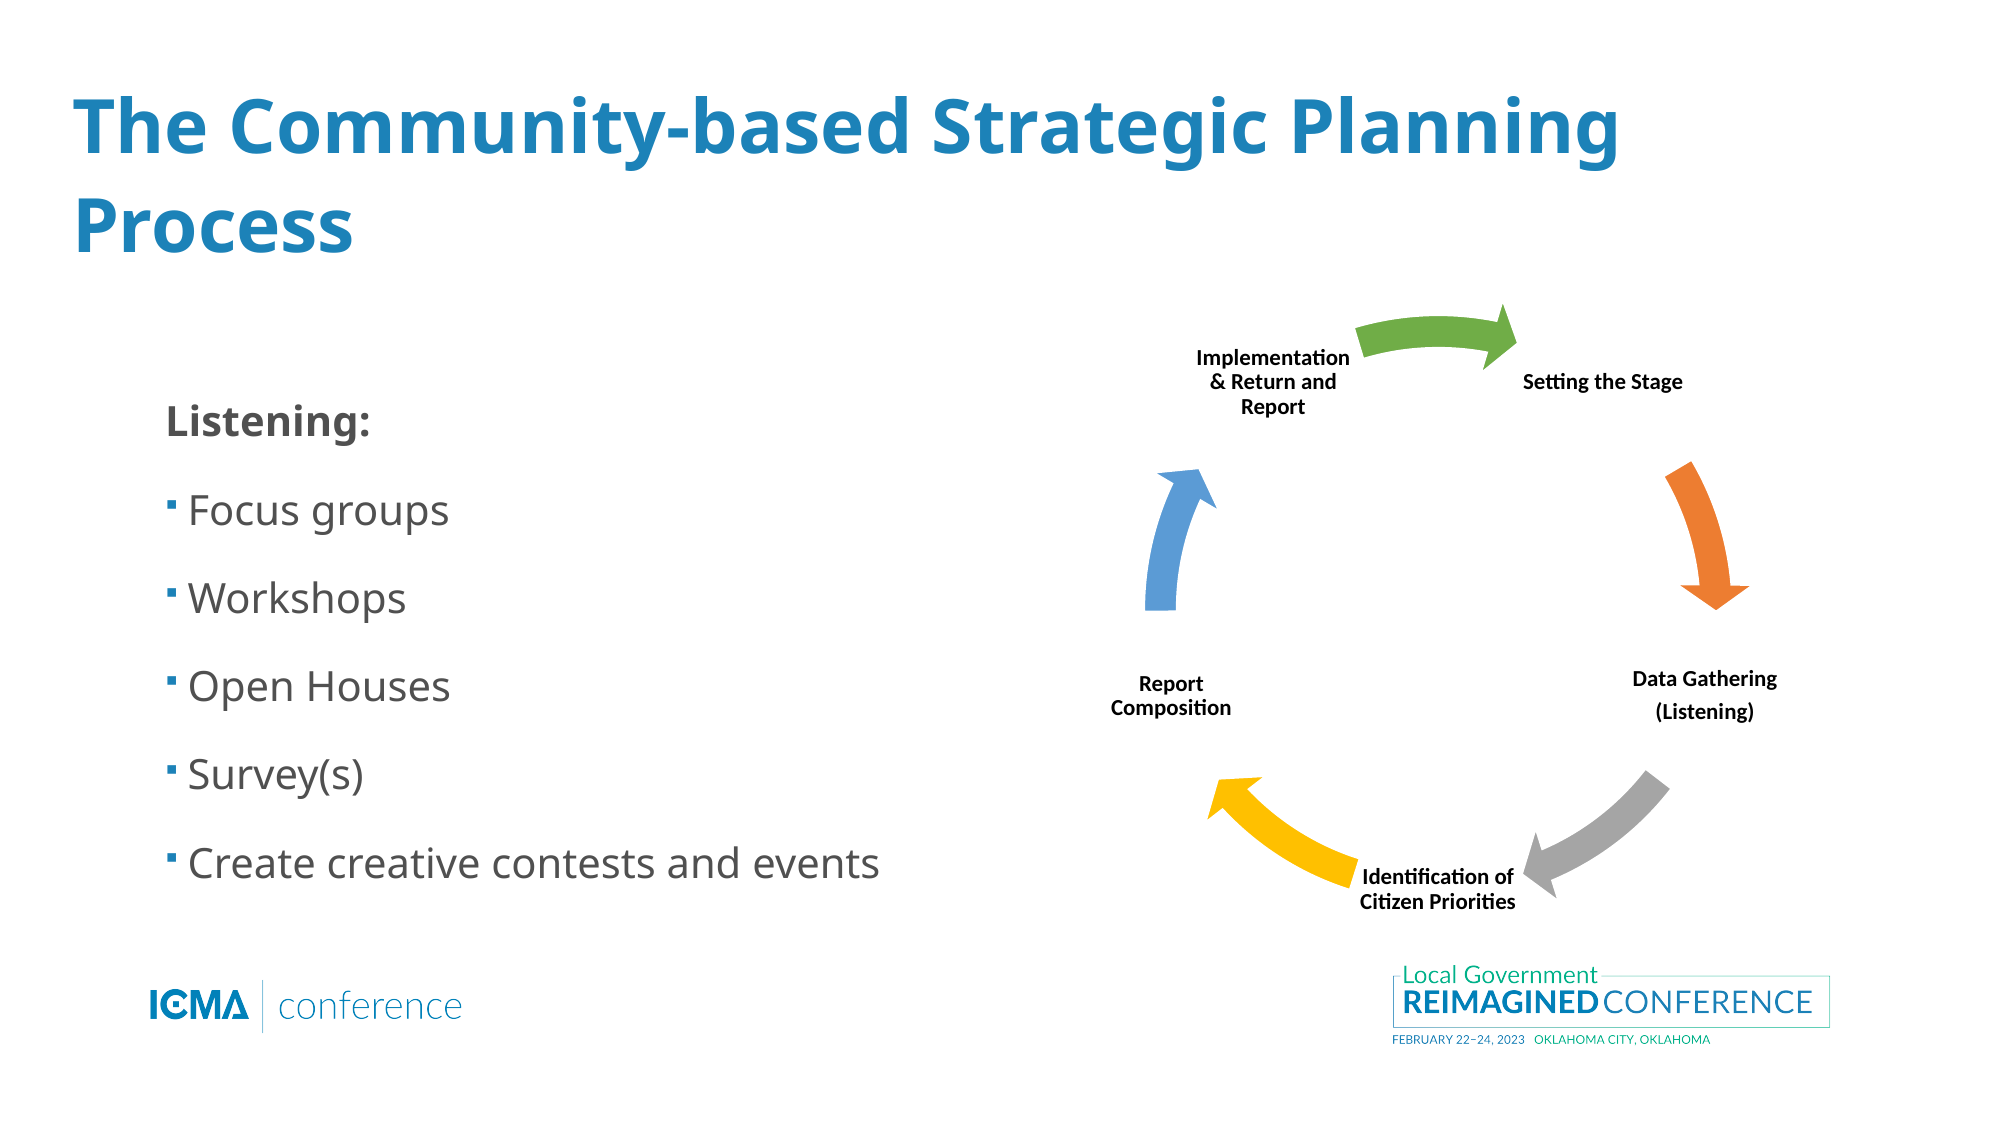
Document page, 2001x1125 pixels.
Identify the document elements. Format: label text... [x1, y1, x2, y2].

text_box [999, 293, 1877, 975]
title The Community-based Strategic Planning Process [72, 72, 1843, 268]
picture [1371, 975, 1851, 1070]
list Listening: Focus groups Workshops Open Houses Survey(s) Create creative contests and events [150, 389, 949, 878]
picture [150, 974, 465, 1039]
